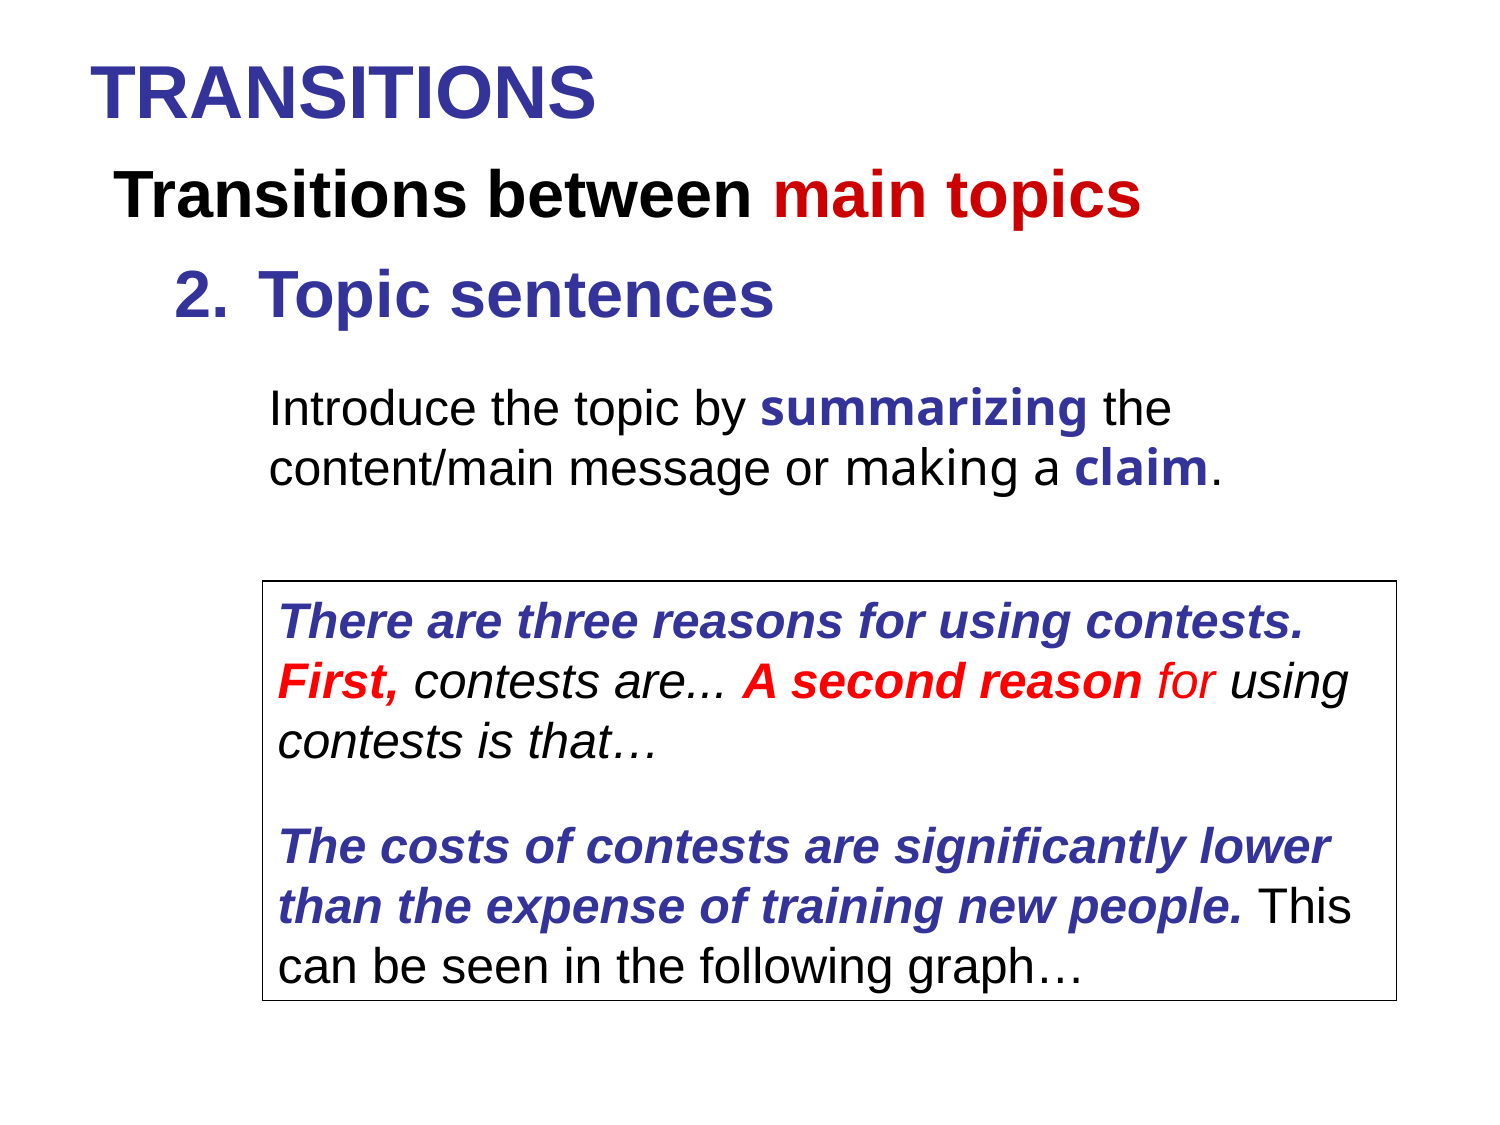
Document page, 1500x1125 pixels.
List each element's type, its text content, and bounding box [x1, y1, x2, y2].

text_box Introduce the topic by summarizing the content/main message or making a claim. [253, 368, 1397, 503]
list [74, 262, 1426, 1006]
title TRANSITIONS Transitions between main topics [74, 44, 1426, 233]
text_box Topic sentences [159, 243, 1388, 339]
text_box There are three reasons for using contests. First, contests are... A second reason for using contests is that… The costs of contests are significantly lower than the expense of training new people. This can be seen in the following graph… [262, 580, 1397, 1001]
